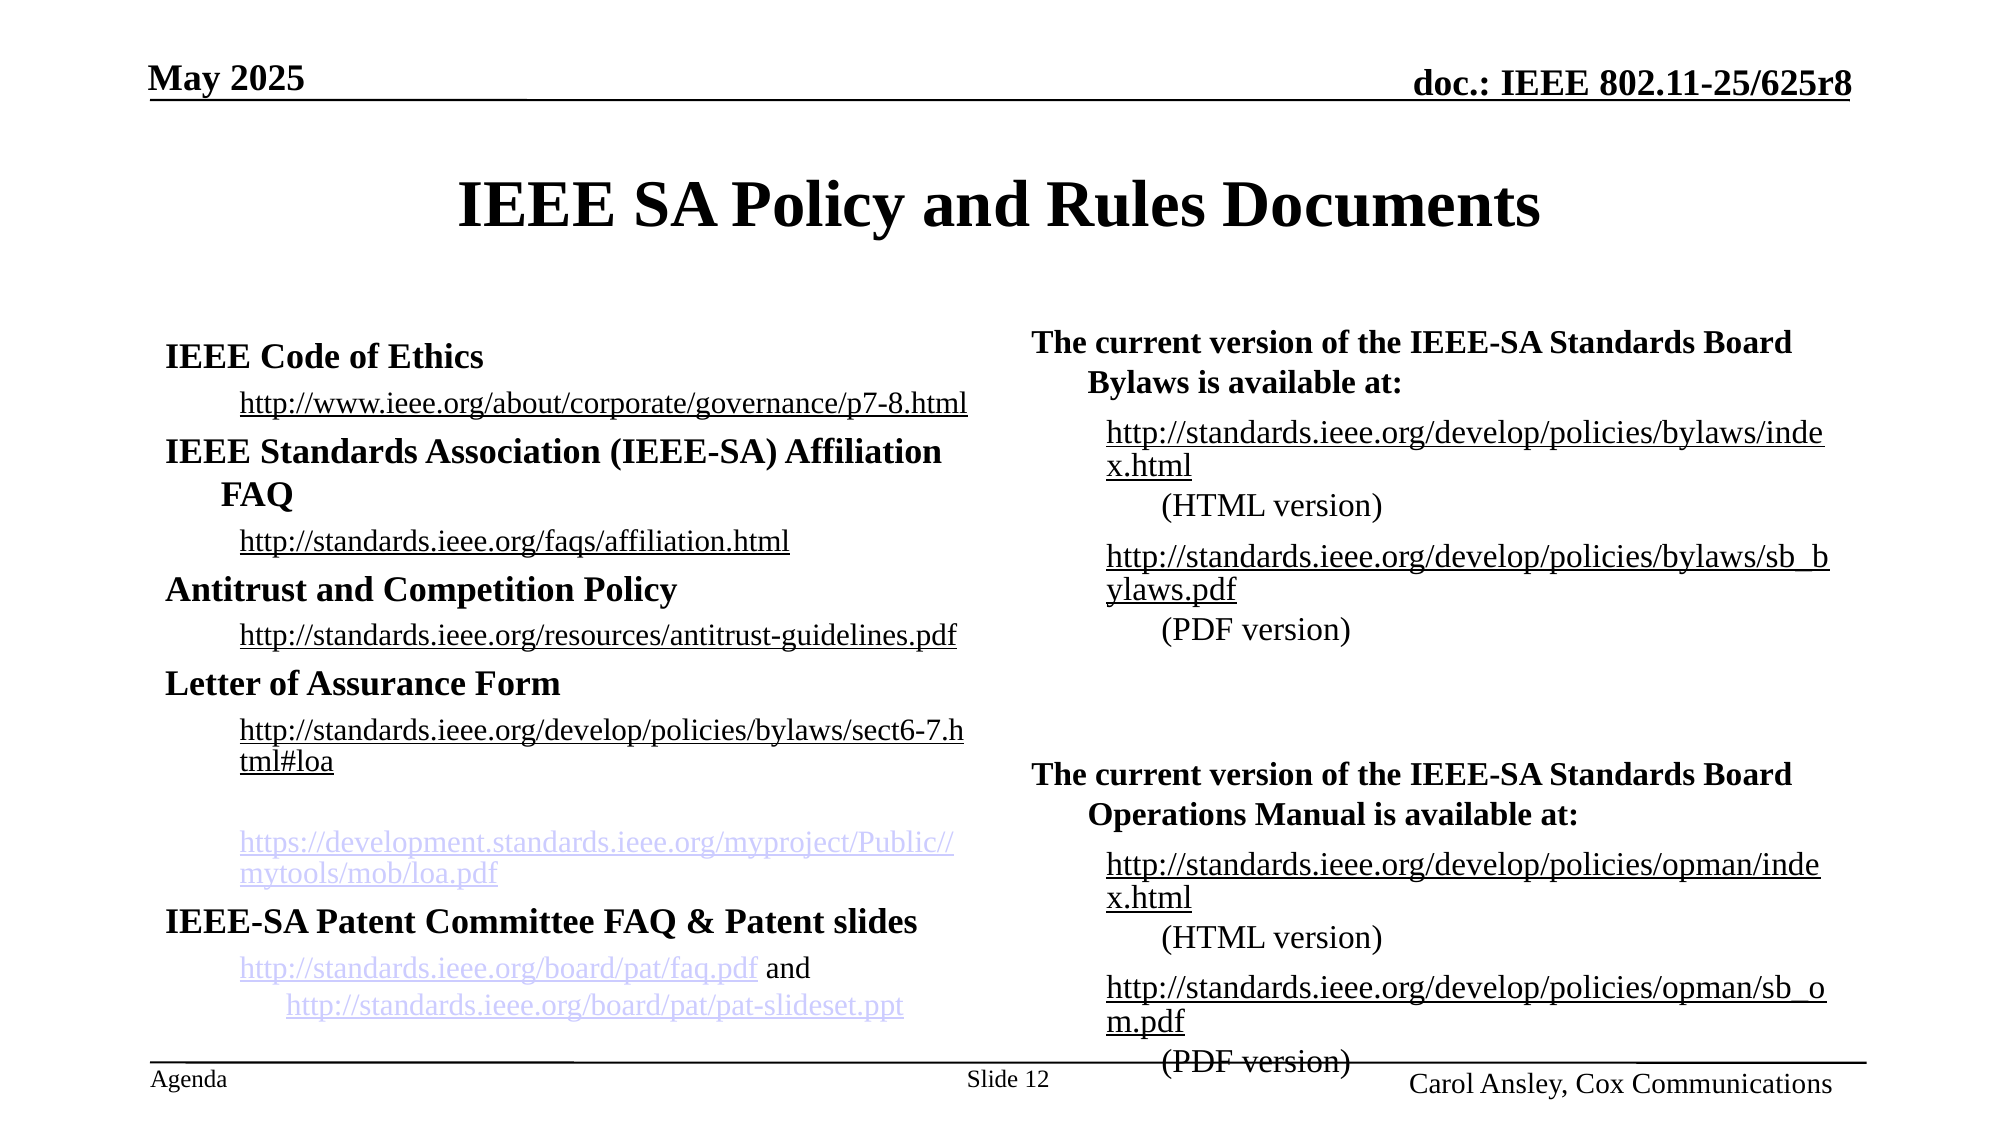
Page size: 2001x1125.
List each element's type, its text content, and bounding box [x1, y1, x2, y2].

slide_number Slide 12 [950, 1061, 1067, 1123]
list The current version of the IEEE-SA Standards Board Bylaws is available at: http://standards.ieee.org/develop/policies/bylaws/index.html (HTML version) http://standards.ieee.org/develop/policies/bylaws/sb_bylaws.pdf (PDF version) The current version of the IEEE-SA Standards Board Operations Manual is available at: http://standards.ieee.org/develop/policies/opman/index.html (HTML version) http://standards.ieee.org/develop/policies/opman/sb_om.pdf (PDF version) [1016, 312, 1850, 1000]
title IEEE SA Policy and Rules Documents [149, 112, 1850, 288]
list IEEE Code of Ethics http://www.ieee.org/about/corporate/governance/p7-8.html IEEE Standards Association (IEEE-SA) Affiliation FAQ http://standards.ieee.org/faqs/affiliation.html Antitrust and Competition Policy http://standards.ieee.org/resources/antitrust-guidelines.pdf Letter of Assurance Form http://standards.ieee.org/develop/policies/bylaws/sect6-7.html#loa https://development.standards.ieee.org/myproject/Public//mytools/mob/loa.pdf IEEE-SA Patent Committee FAQ & Patent slides http://standards.ieee.org/board/pat/faq.pdf and http://standards.ieee.org/board/pat/pat-slideset.ppt [149, 324, 984, 1000]
